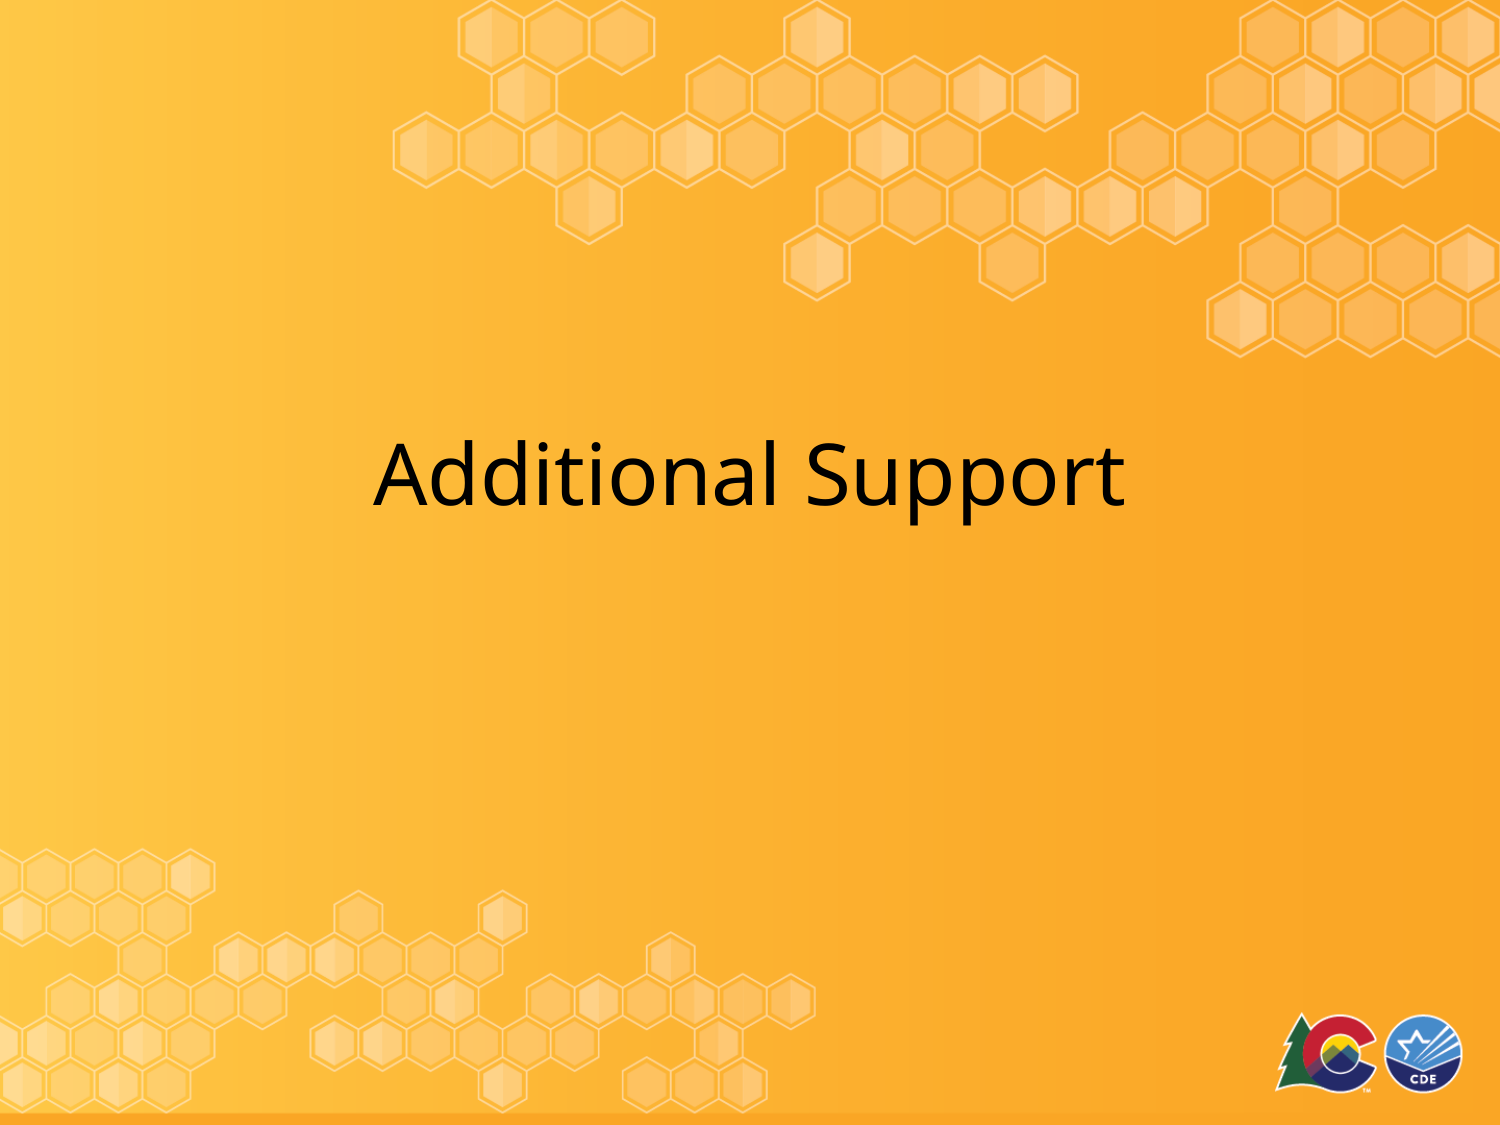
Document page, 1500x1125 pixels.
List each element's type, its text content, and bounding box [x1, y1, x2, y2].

picture [0, 0, 1500, 1125]
title Additional Support [112, 425, 1388, 810]
